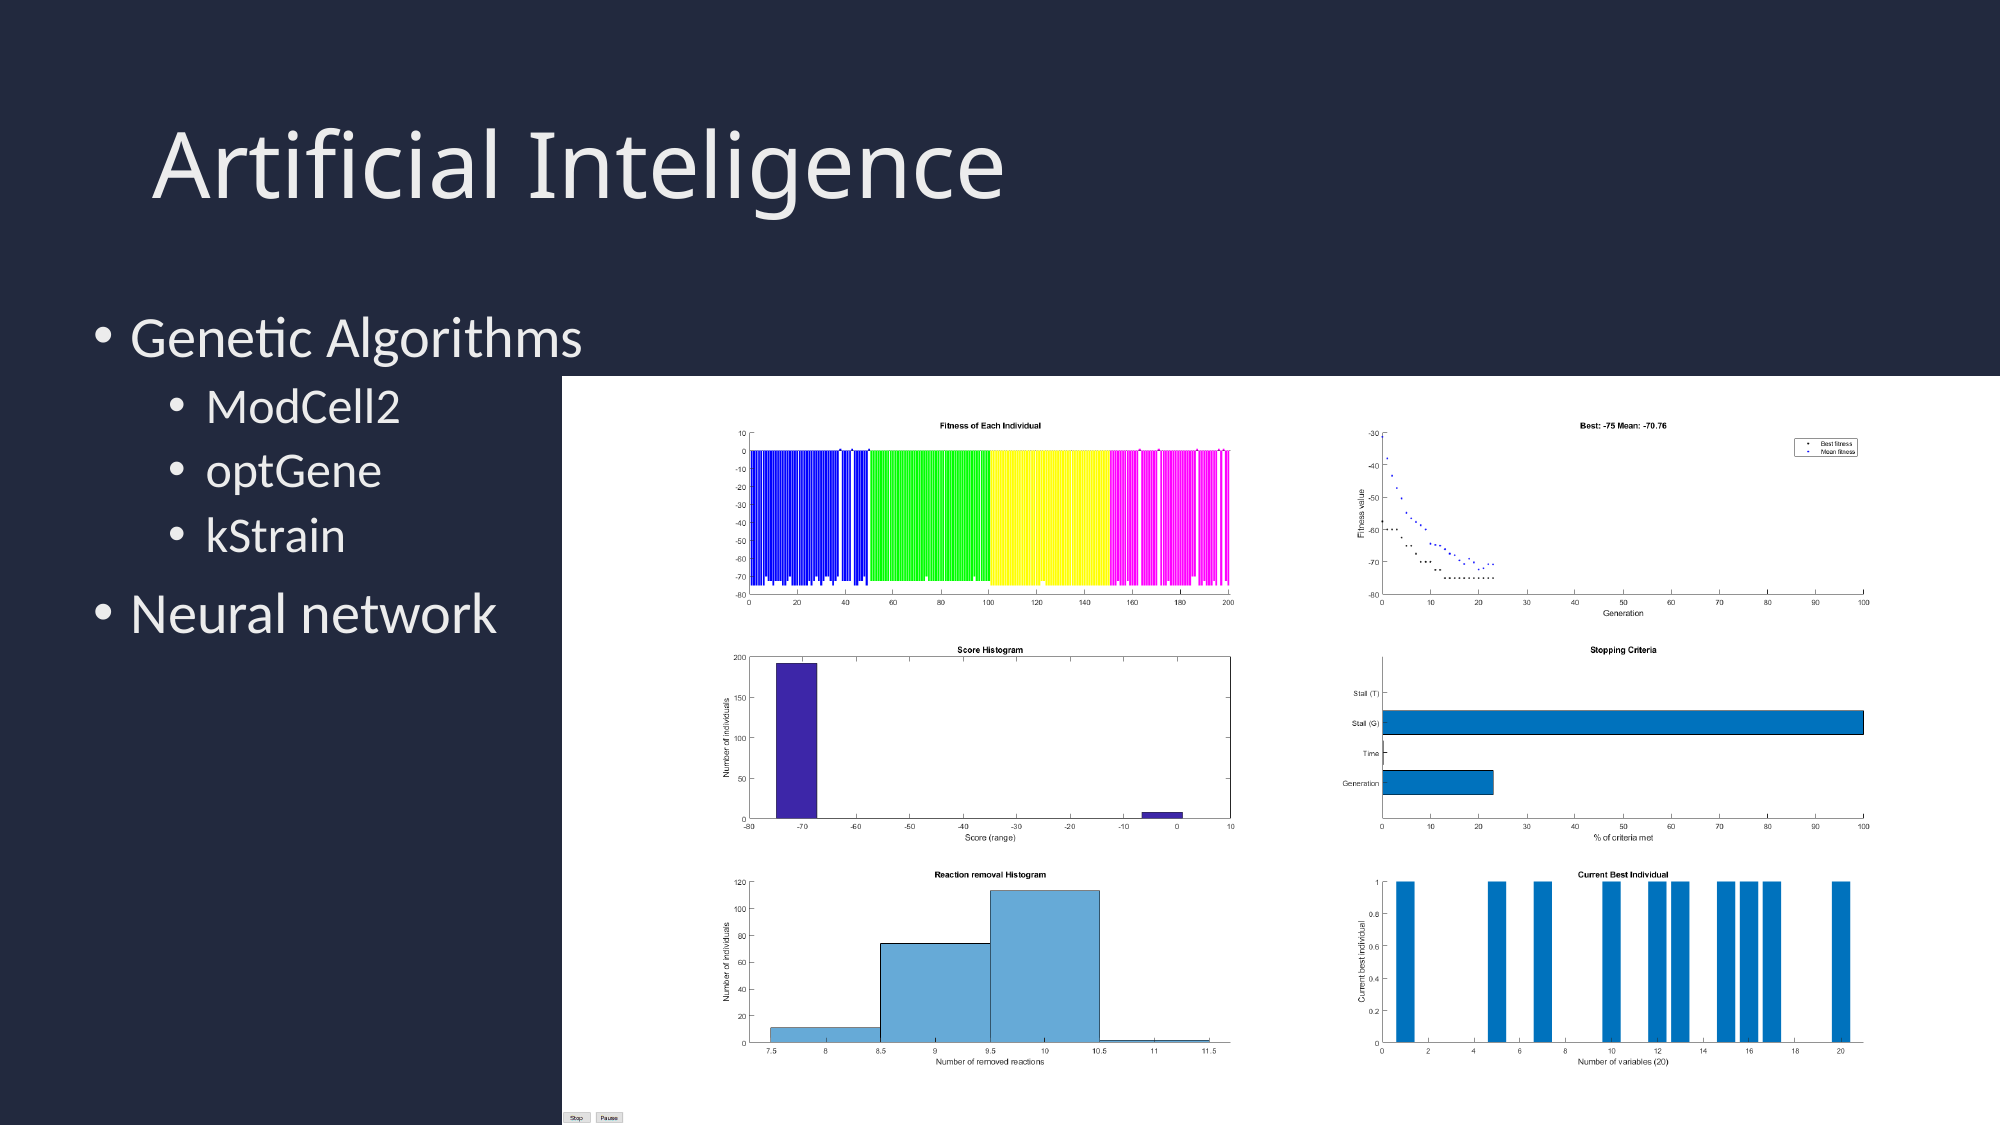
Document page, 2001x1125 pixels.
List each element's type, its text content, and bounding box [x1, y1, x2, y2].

list Genetic Algorithms ModCell2 optGene kStrain Neural network [78, 299, 967, 1001]
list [562, 376, 2000, 1125]
title Artificial Inteligence [137, 59, 1863, 278]
